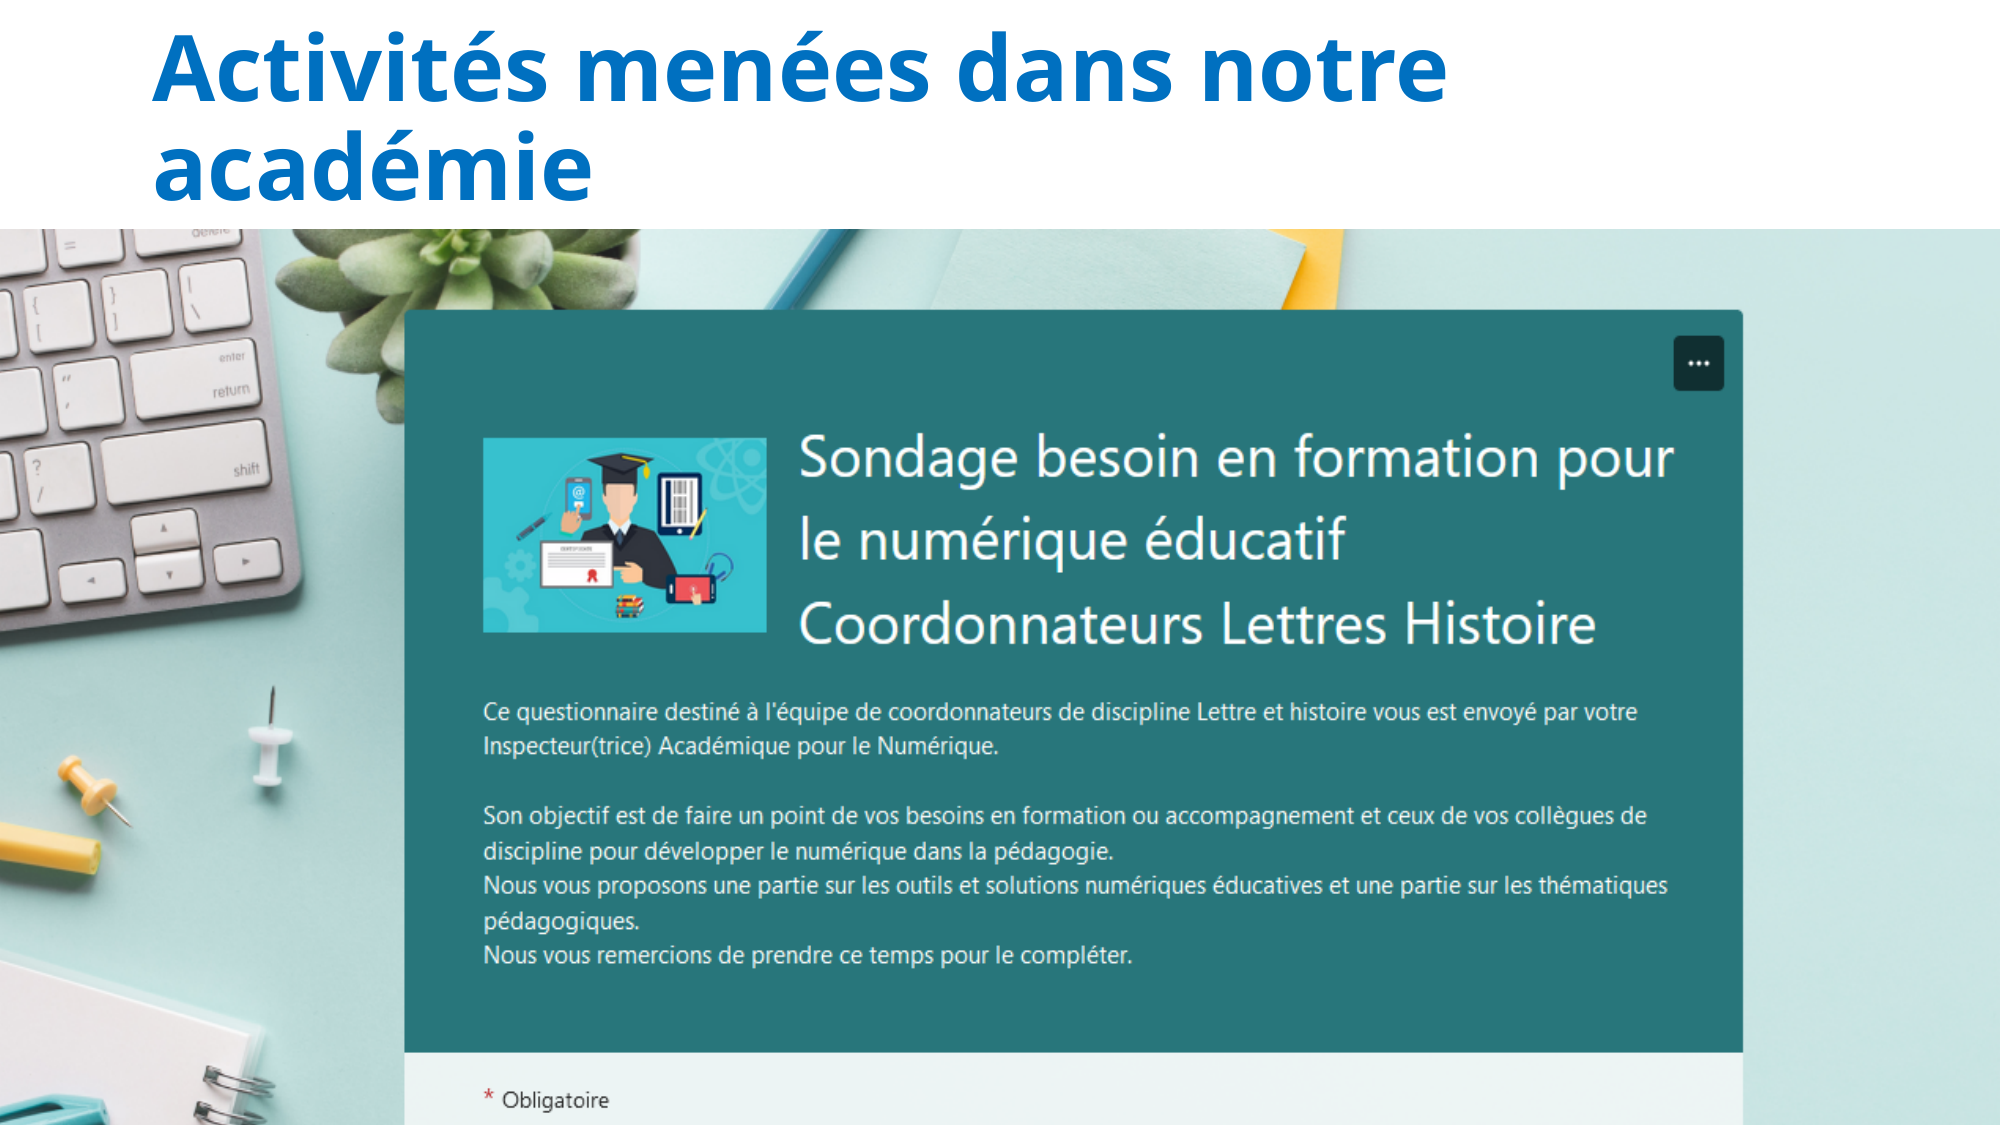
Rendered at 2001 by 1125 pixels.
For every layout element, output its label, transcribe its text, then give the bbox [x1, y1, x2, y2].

title Activités menées dans notre académie [137, 12, 1863, 229]
picture [0, 229, 2000, 1125]
